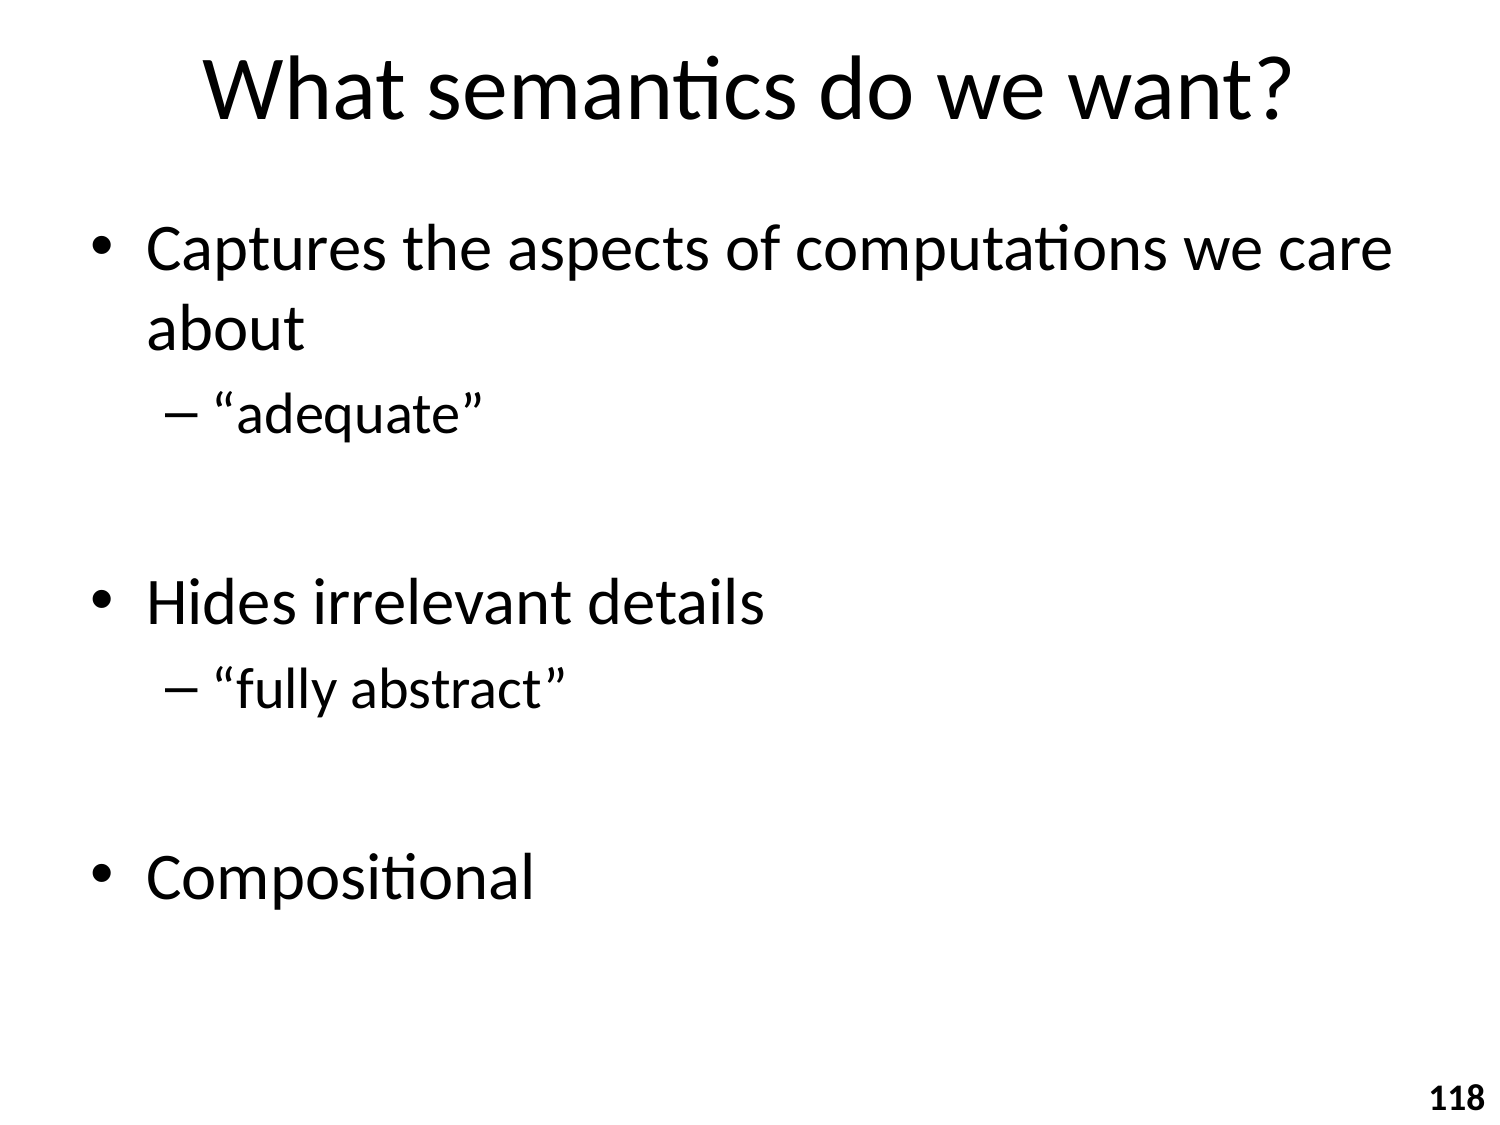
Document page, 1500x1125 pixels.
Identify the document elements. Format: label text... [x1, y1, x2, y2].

list Captures the aspects of computations we care about “adequate” Hides irrelevant details “fully abstract” Compositional [75, 196, 1425, 1005]
title What semantics do we want? [75, 19, 1425, 147]
slide_number 118 [1352, 1065, 1500, 1125]
